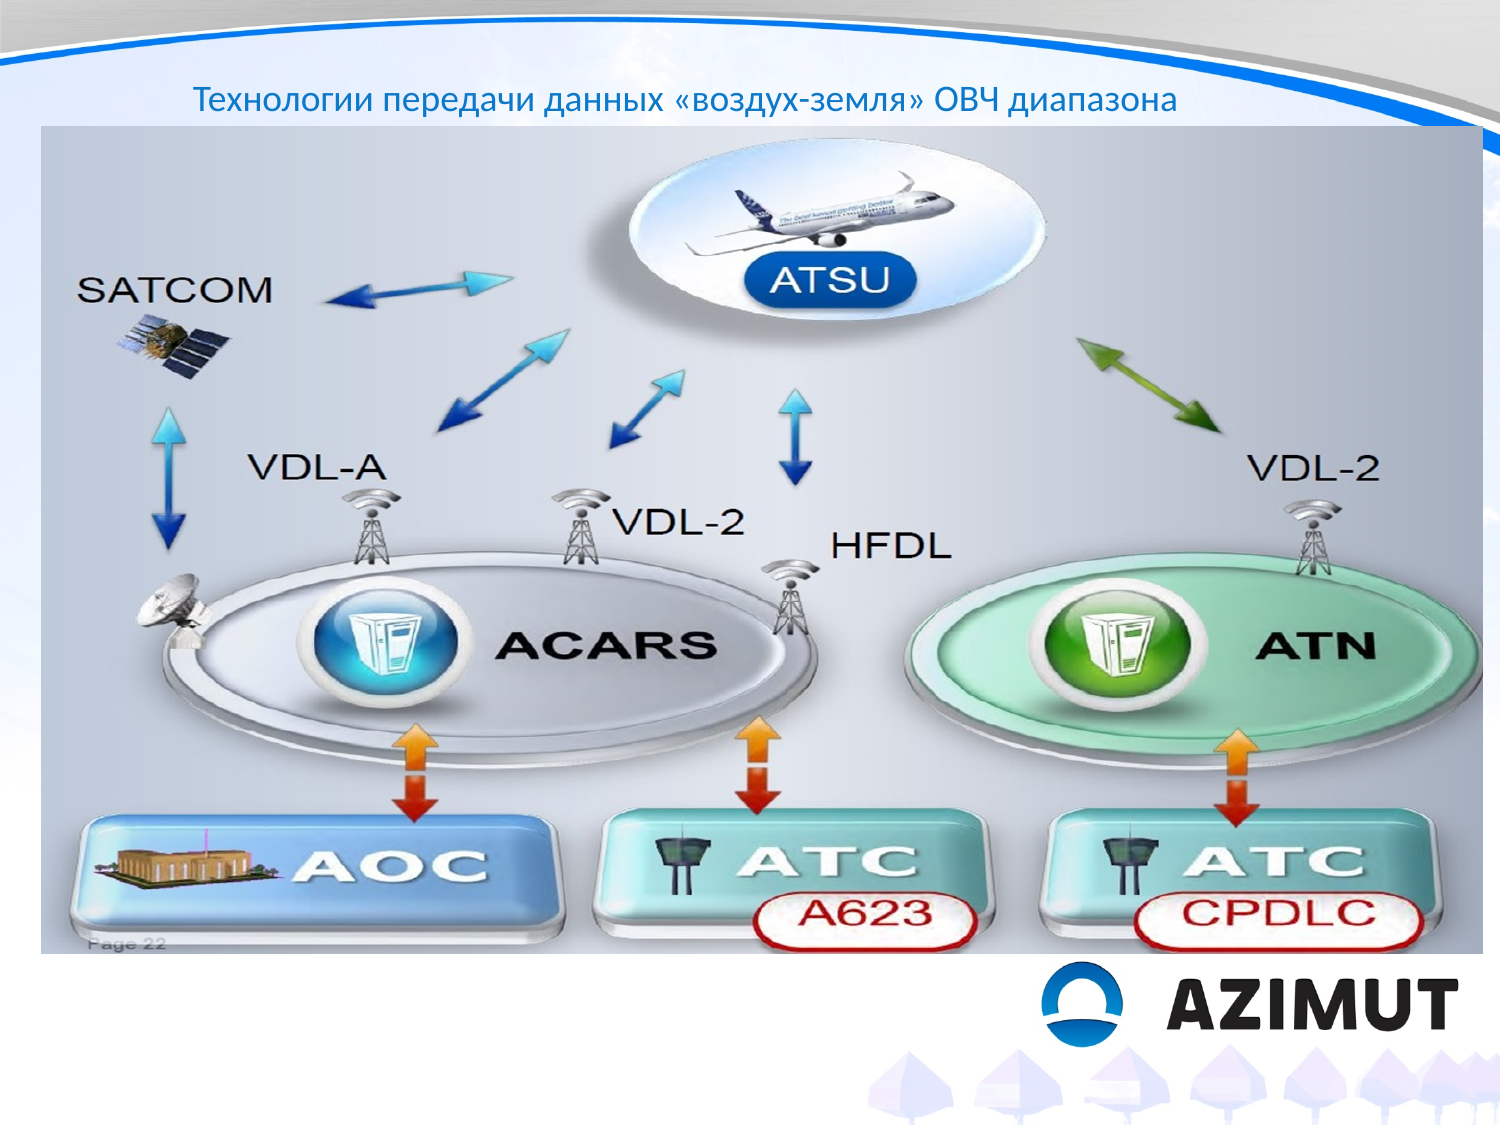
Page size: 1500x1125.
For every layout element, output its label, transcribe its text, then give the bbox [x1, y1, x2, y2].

text_box Технологии передачи данных «воздух-земля» ОВЧ диапазона [53, 66, 1319, 125]
picture [0, 0, 1500, 1125]
